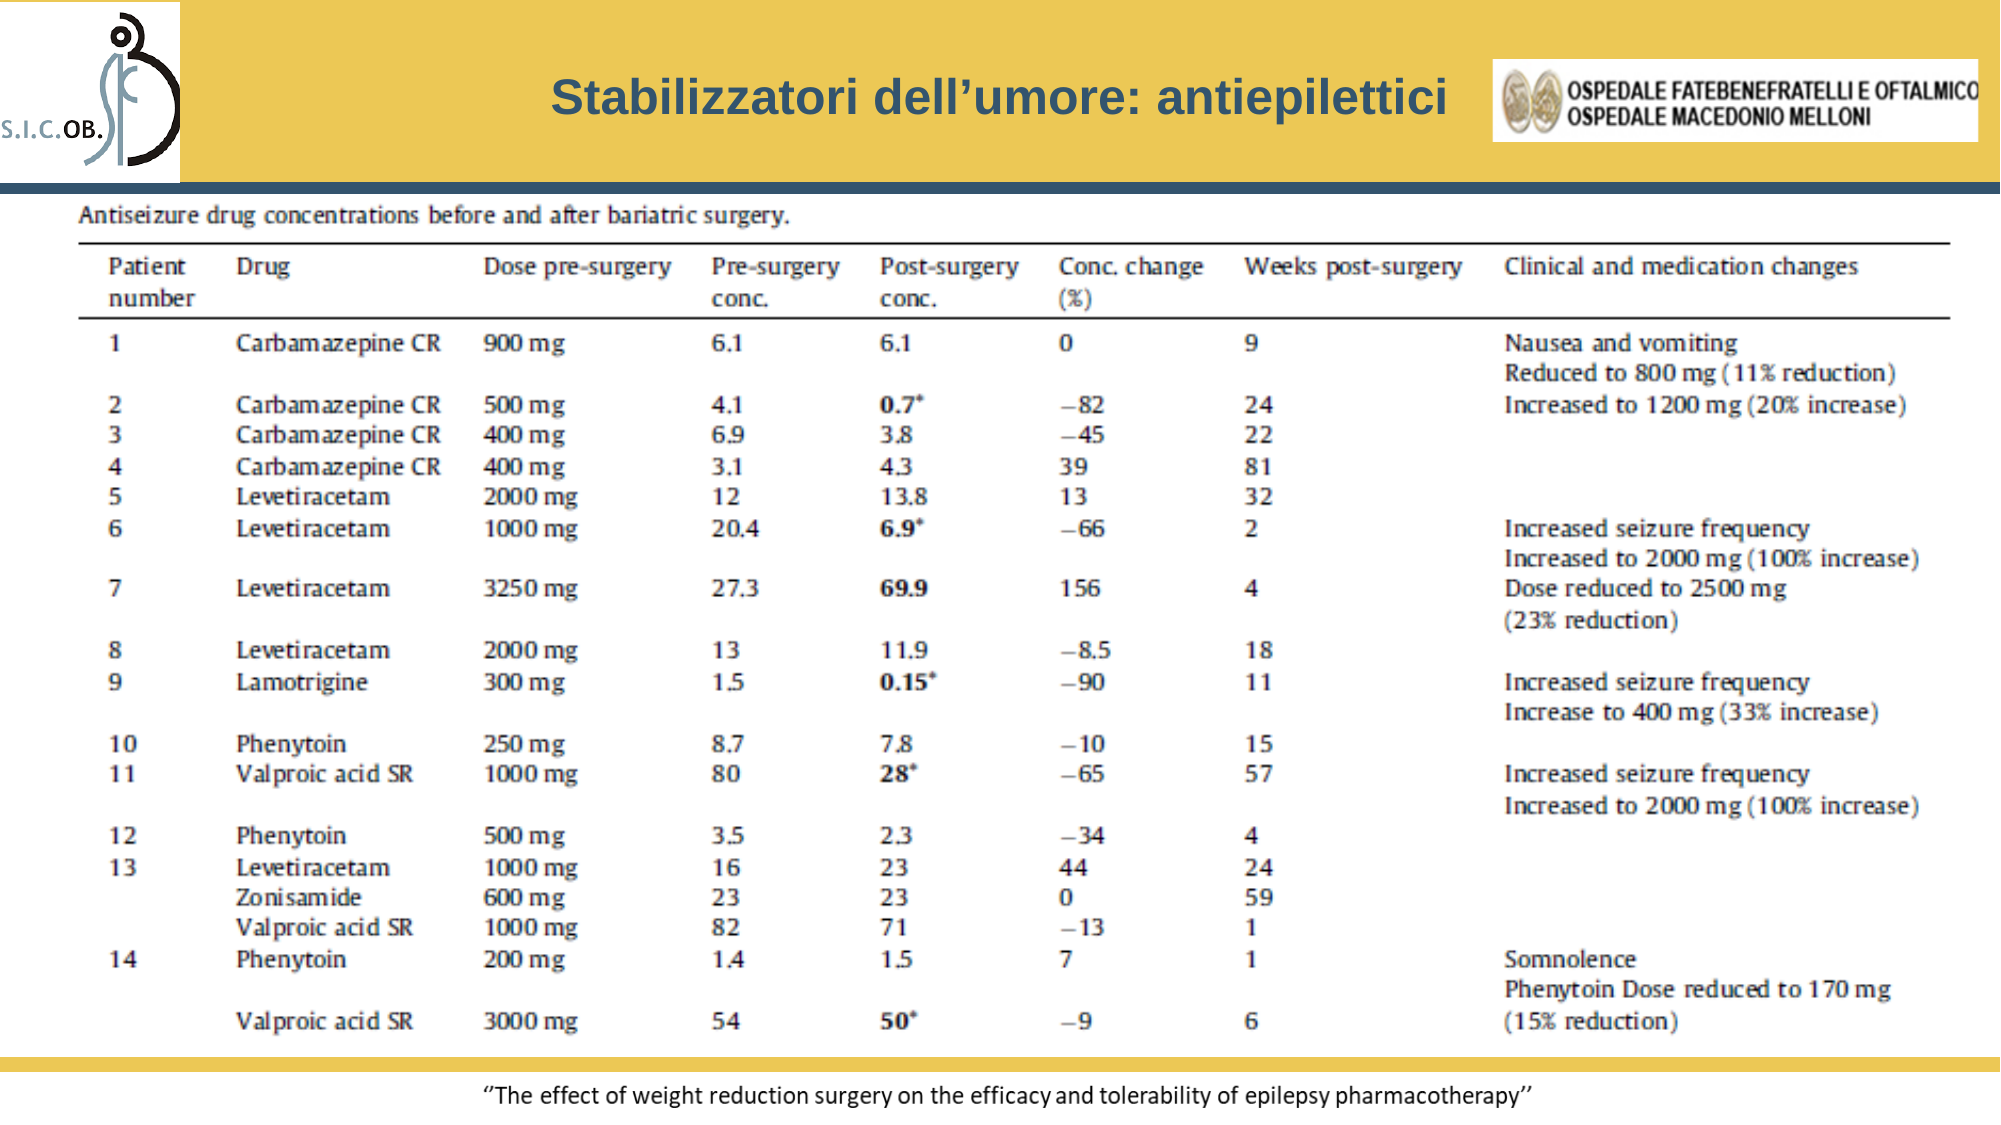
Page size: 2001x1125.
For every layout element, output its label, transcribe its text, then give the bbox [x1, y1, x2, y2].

text_box [0, 1057, 2000, 1072]
picture [466, 1071, 1549, 1125]
picture [45, 203, 1954, 1043]
picture [1492, 58, 1979, 142]
text_box Stabilizzatori dell’umore: antiepilettici [178, 0, 2000, 182]
picture [0, 2, 181, 183]
text_box [0, 182, 2000, 194]
